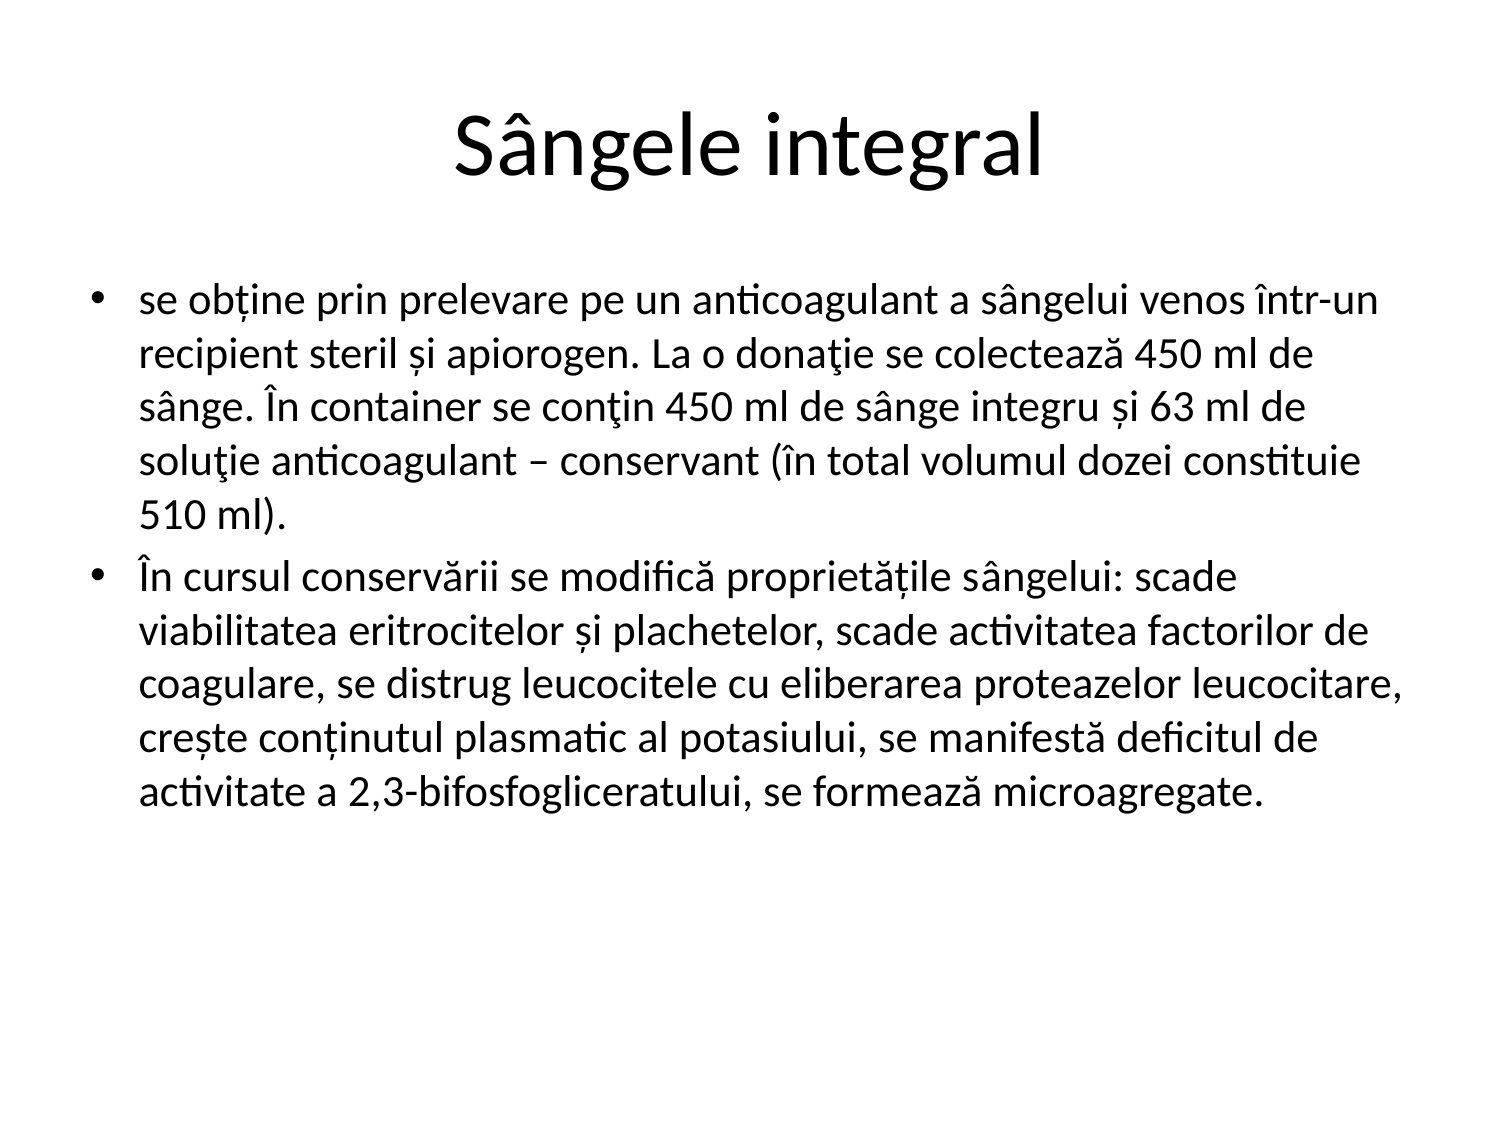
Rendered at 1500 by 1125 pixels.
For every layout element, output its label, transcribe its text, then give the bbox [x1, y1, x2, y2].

list se obţine prin prelevare pe un anticoagulant a sângelui venos într-un recipient steril şi apiorogen. La o donaţie se colectează 450 ml de sânge. În container se conţin 450 ml de sânge integru și 63 ml de soluţie anticoagulant – conservant (în total volumul dozei constituie 510 ml). În cursul conservării se modifică proprietăţile sângelui: scade viabilitatea eritrocitelor şi plachetelor, scade activitatea factorilor de coagulare, se distrug leucocitele cu eliberarea proteazelor leucocitare, creşte conţinutul plasmatic al potasiului, se manifestă deficitul de activitate a 2,3-bifosfogliceratului, se formează microagregate. [75, 262, 1425, 1005]
title Sângele integral [75, 45, 1425, 233]
